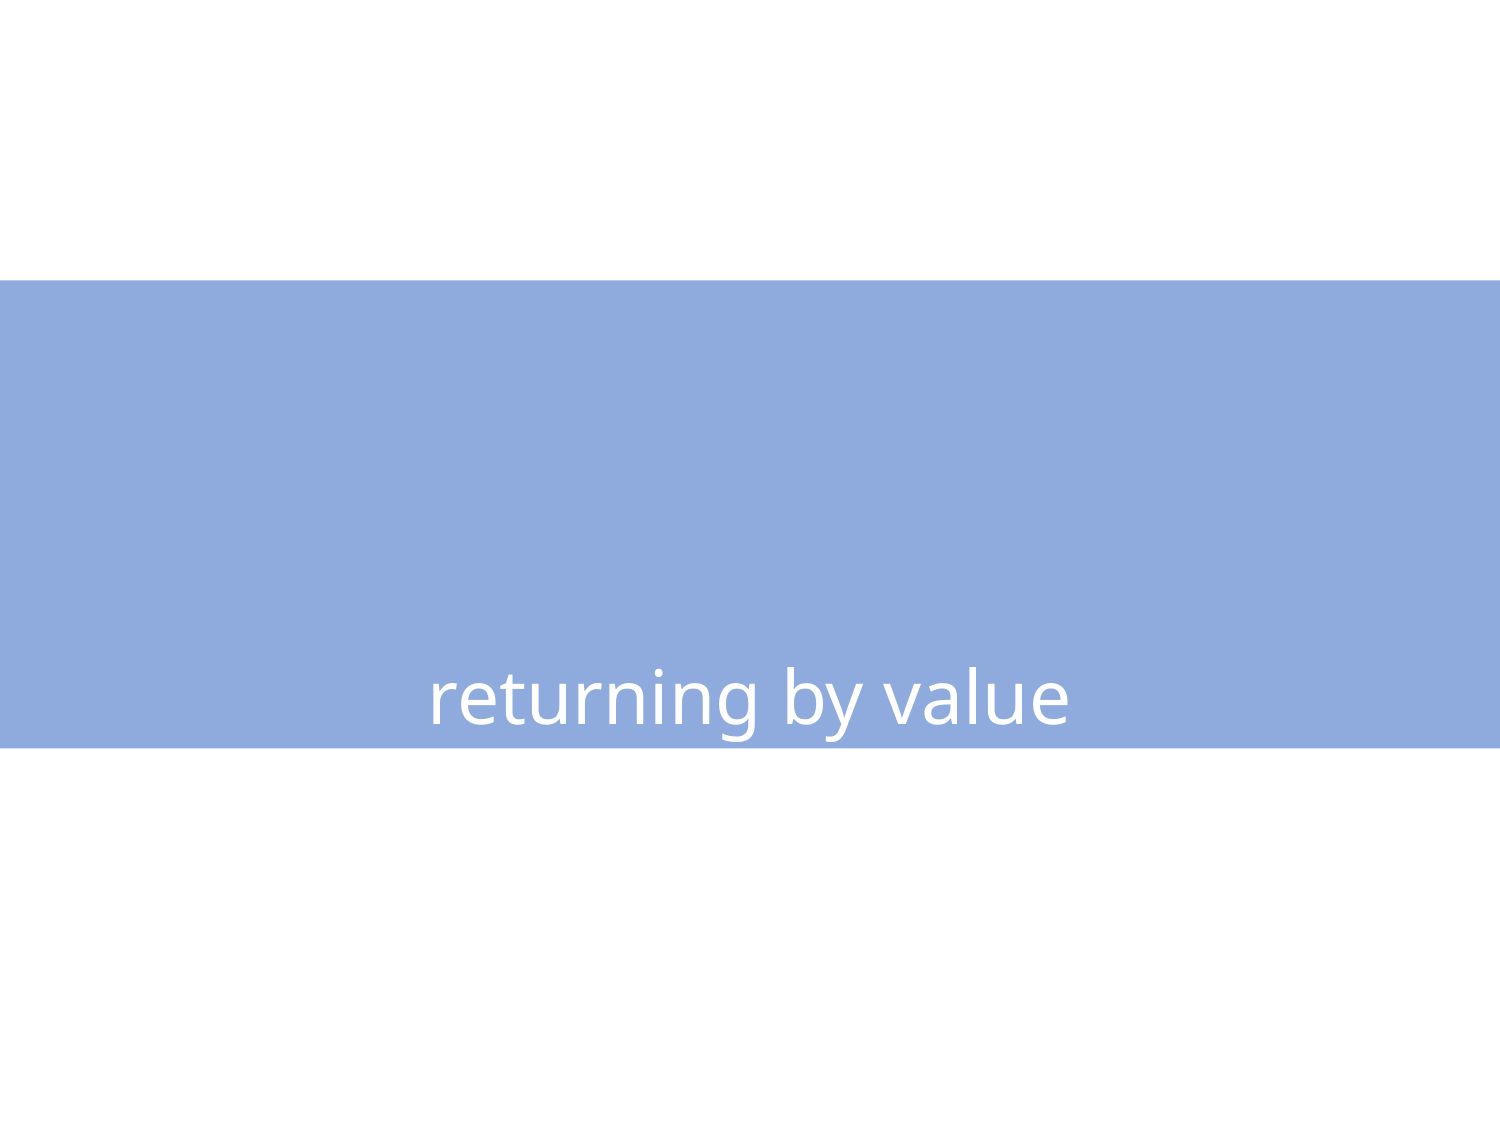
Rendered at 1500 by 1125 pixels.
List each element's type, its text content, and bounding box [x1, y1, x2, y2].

title returning by value [0, 280, 1500, 749]
